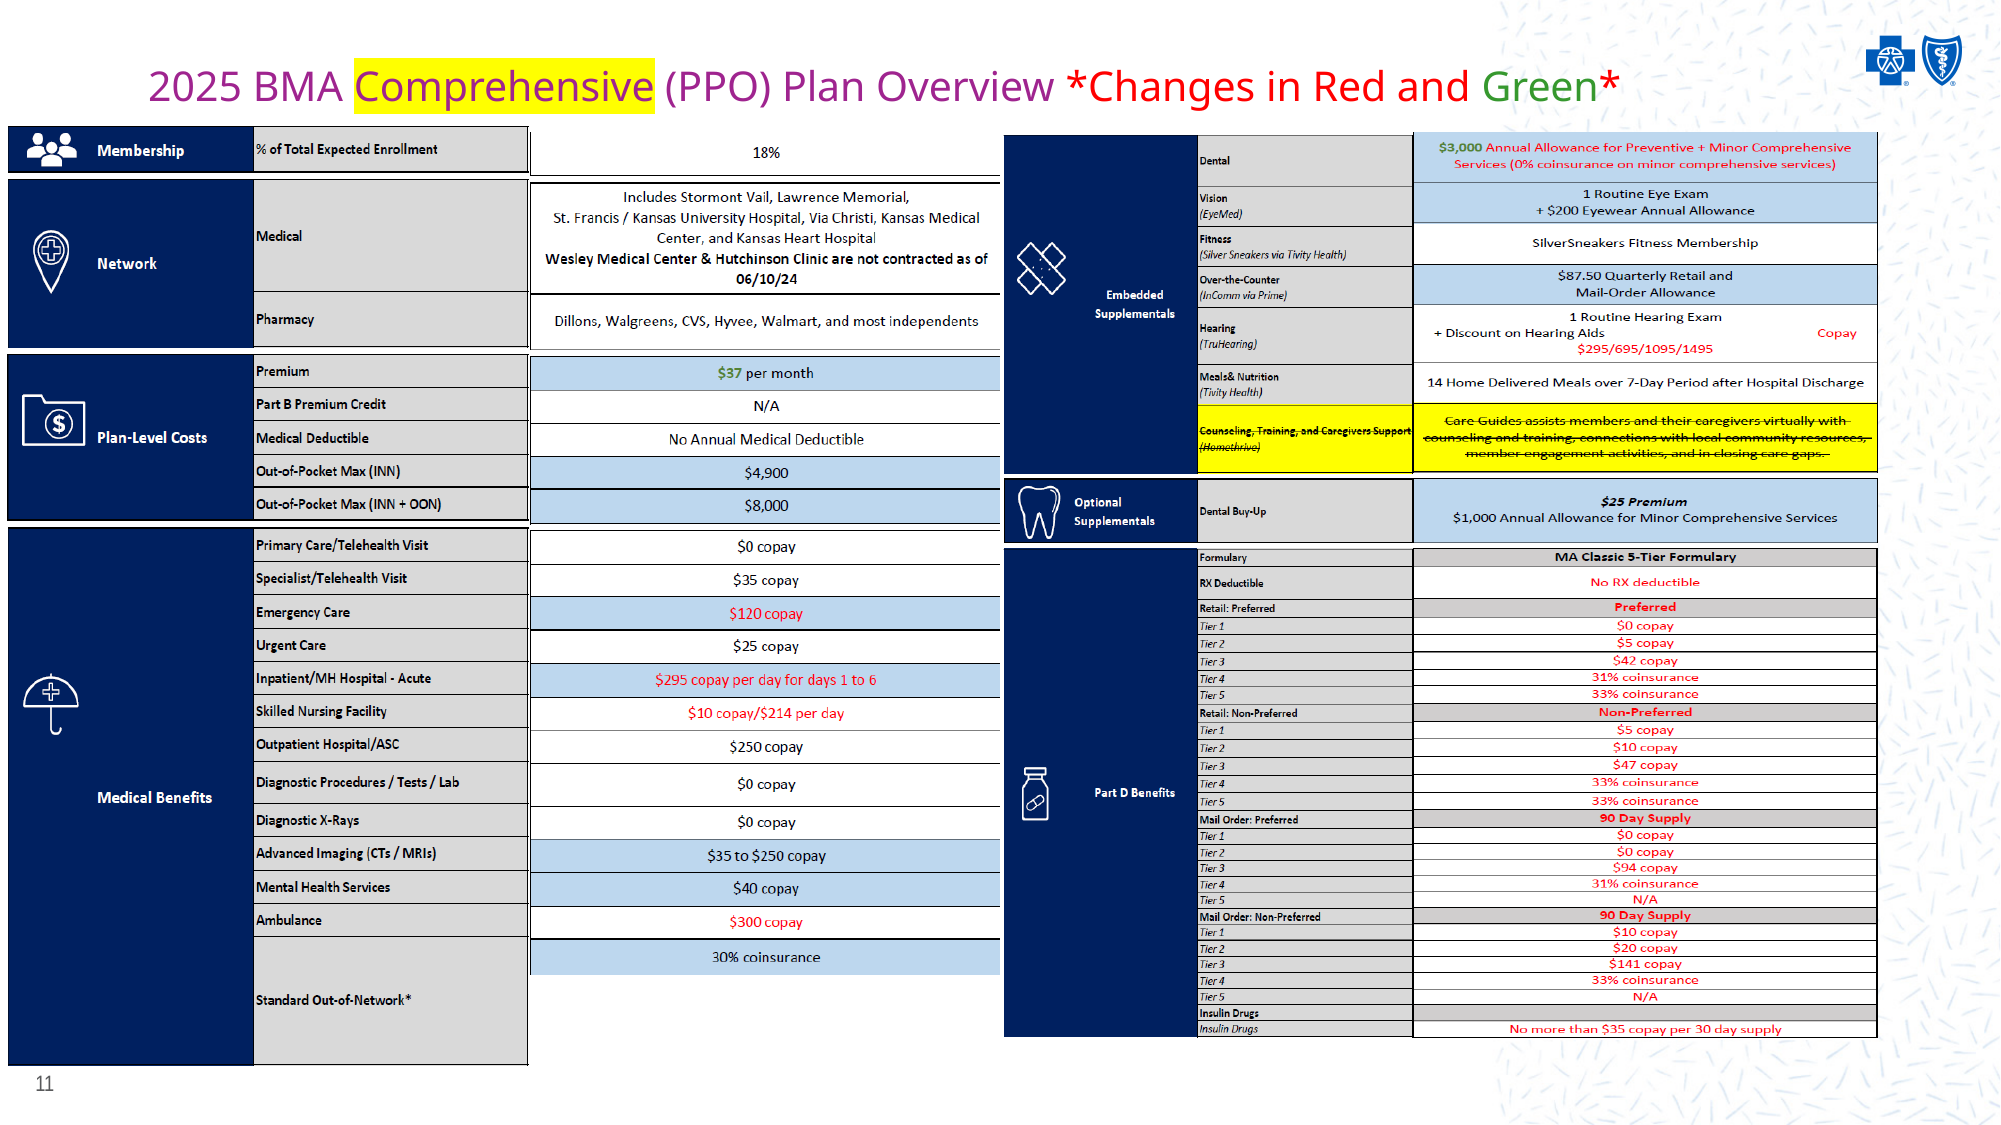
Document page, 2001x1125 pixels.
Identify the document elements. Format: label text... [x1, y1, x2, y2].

title 2025 BMA Comprehensive (PPO) Plan Overview *Changes in Red and Green* [124, 40, 1878, 123]
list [999, 131, 1412, 1040]
picture [0, 0, 2001, 1125]
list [0, 122, 531, 1073]
